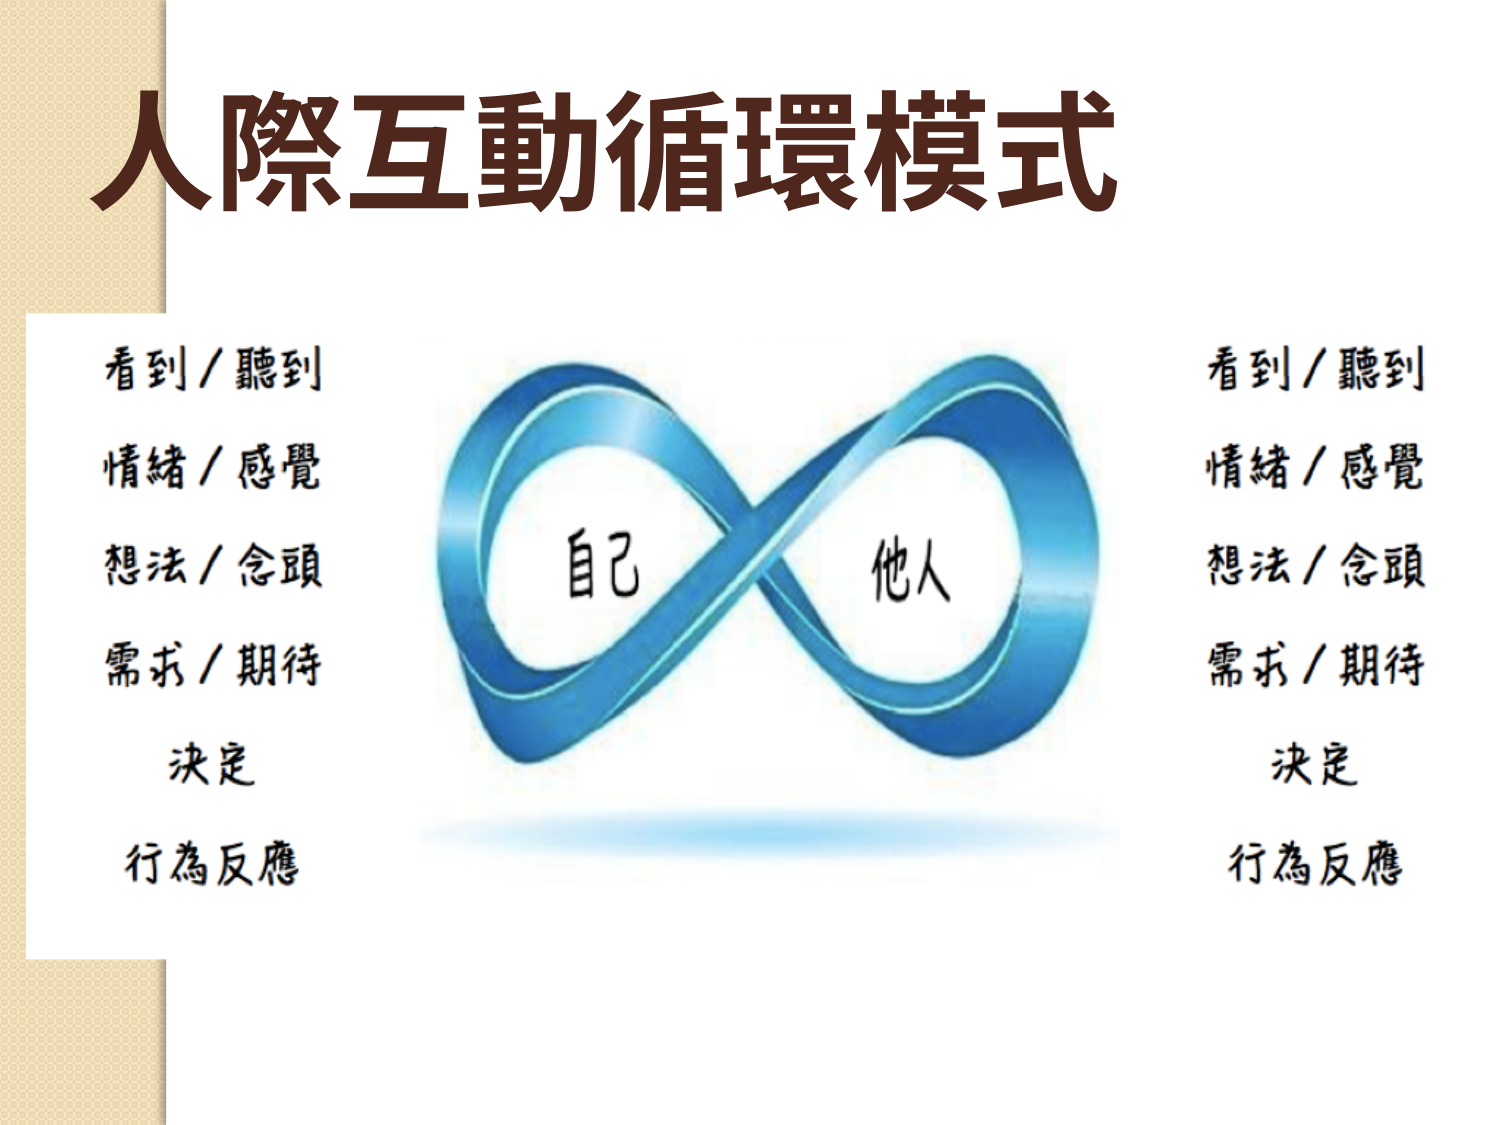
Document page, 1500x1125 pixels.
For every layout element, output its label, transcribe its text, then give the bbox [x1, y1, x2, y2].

title 人際互動循環模式 [0, 26, 1207, 270]
picture [26, 312, 1500, 961]
